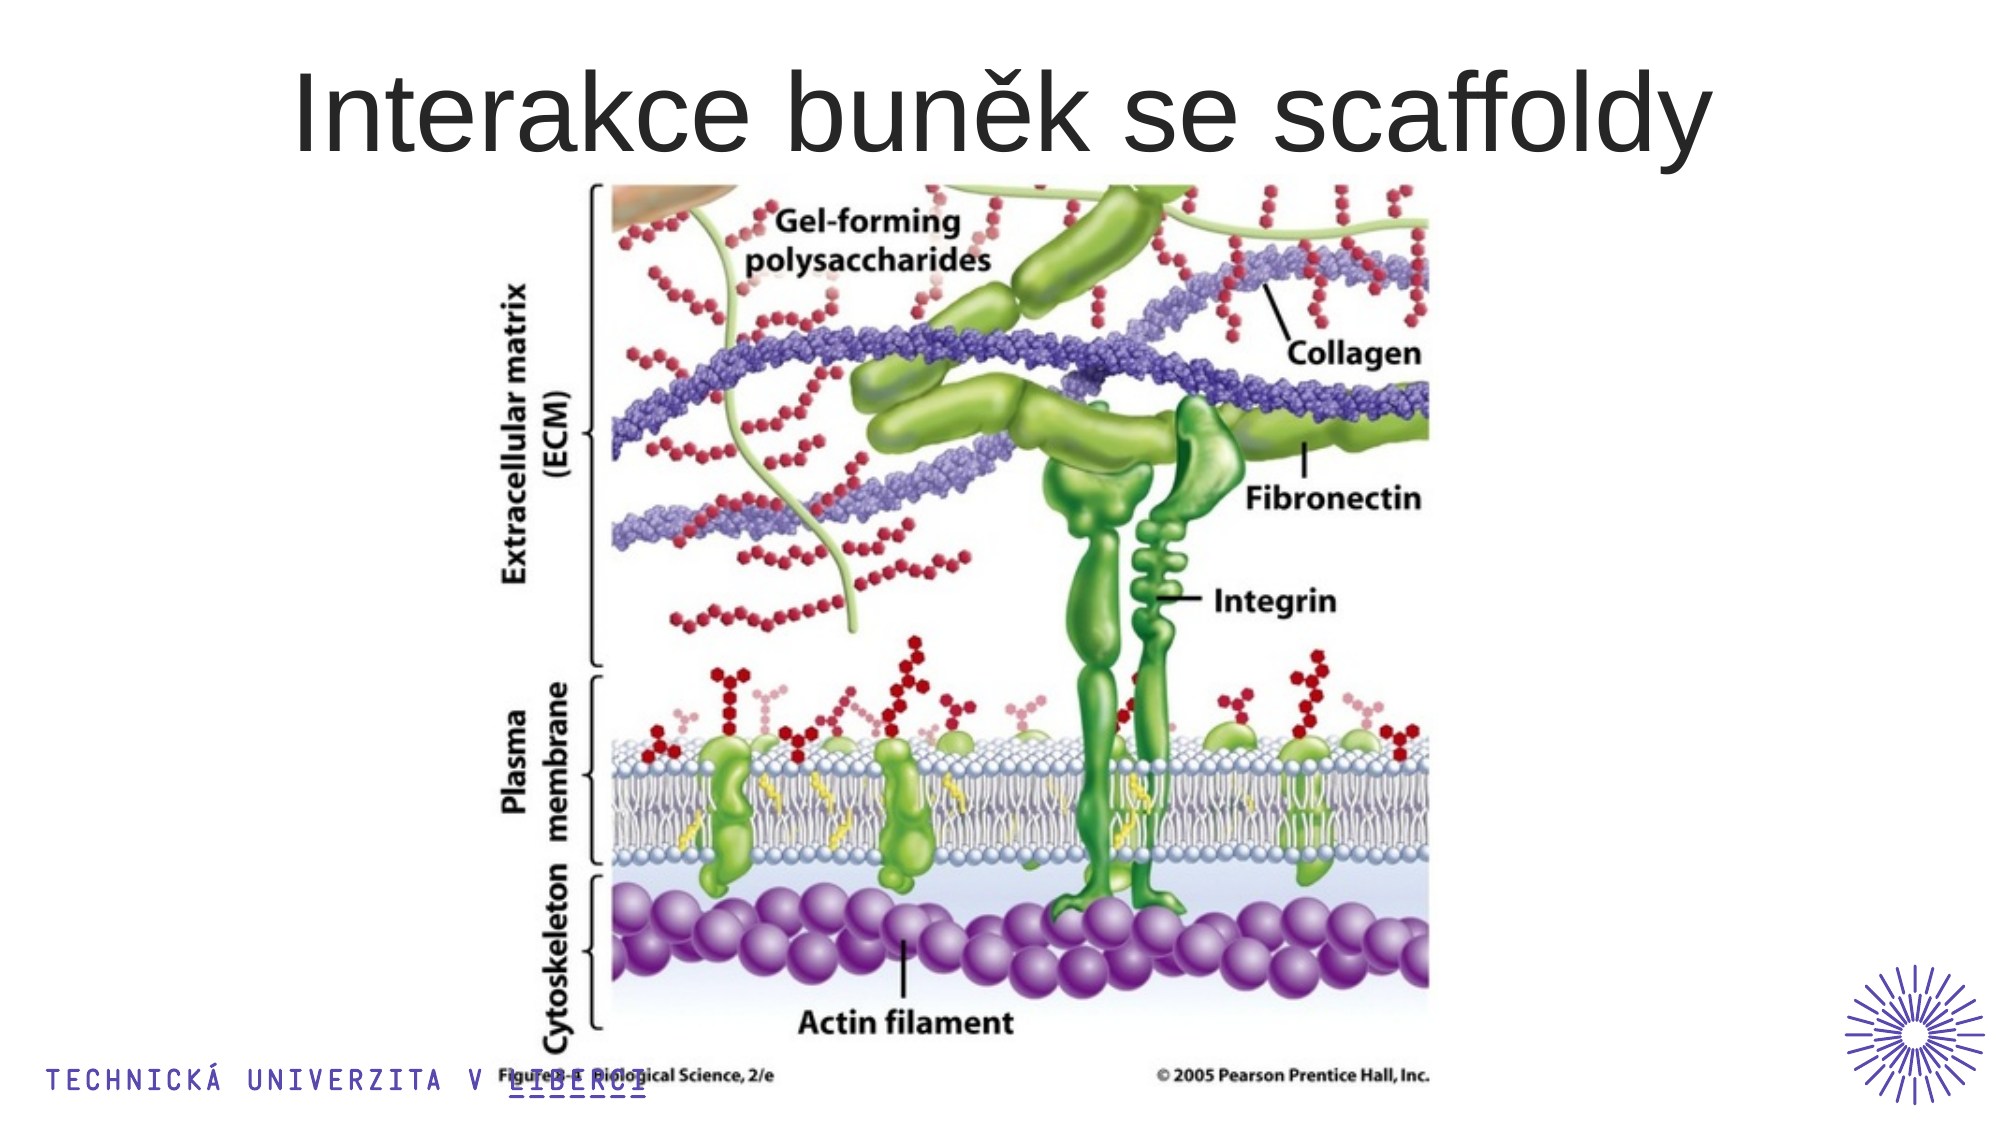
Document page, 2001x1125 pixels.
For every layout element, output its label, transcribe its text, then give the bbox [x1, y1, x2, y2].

picture [490, 174, 1439, 964]
list Interakce buněk se scaffoldy [53, 55, 1952, 175]
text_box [45, 964, 1986, 1106]
